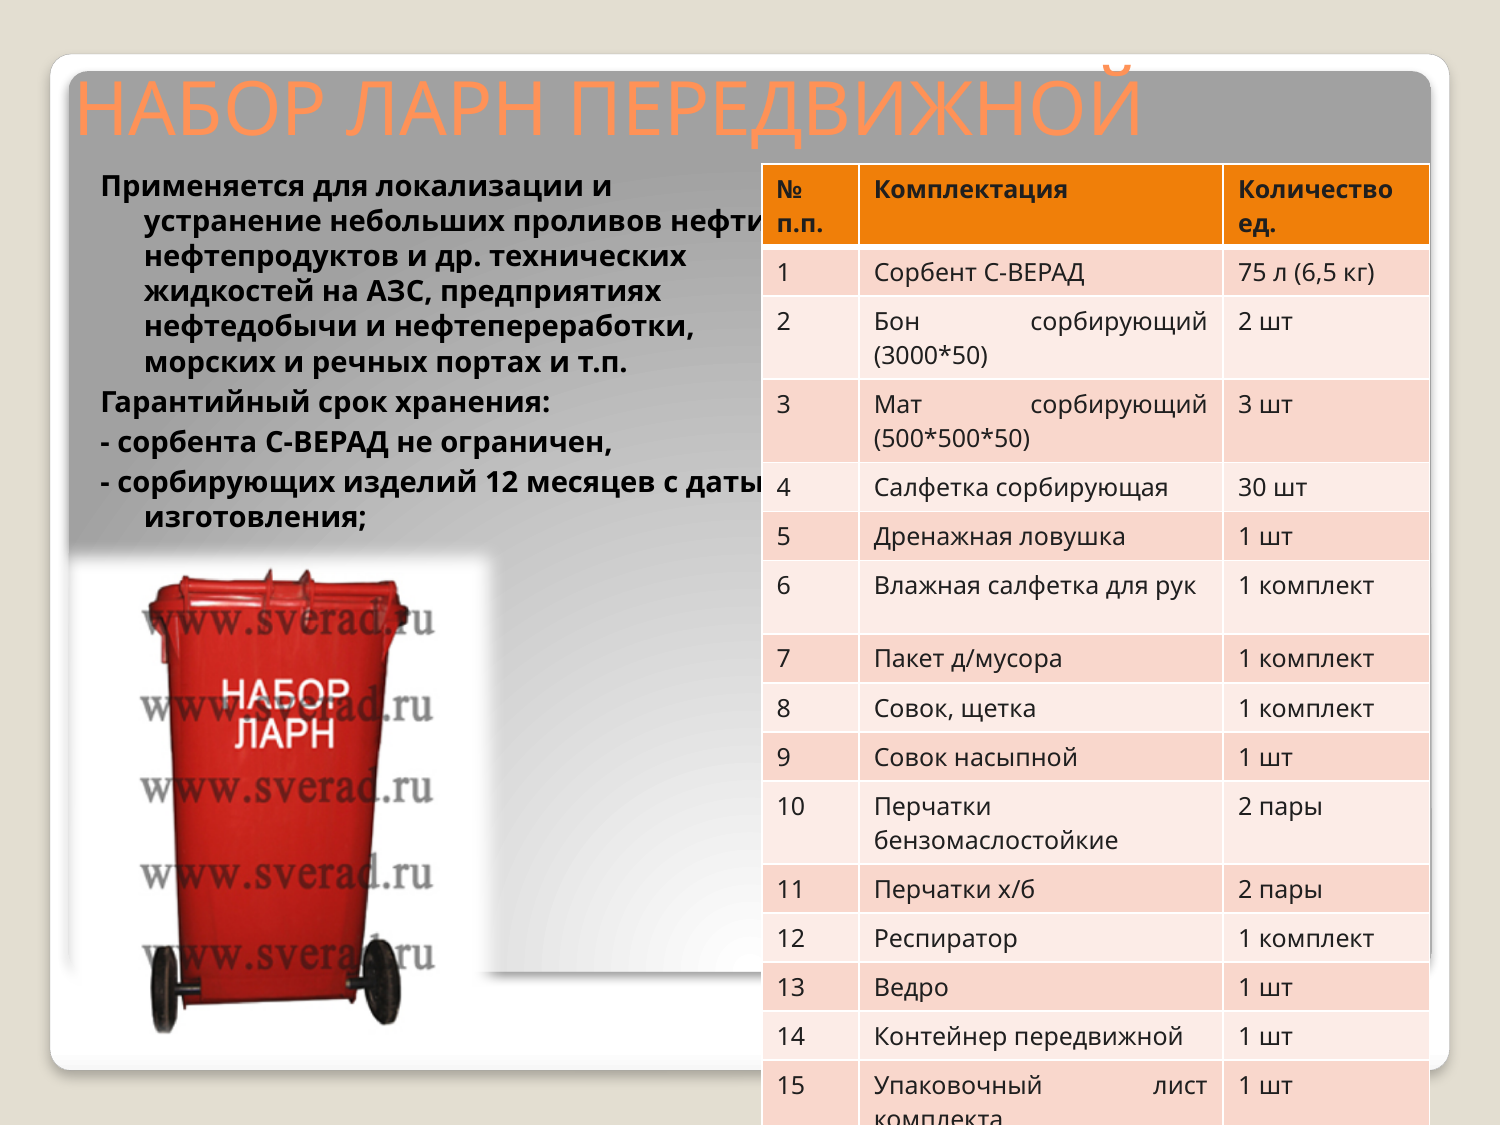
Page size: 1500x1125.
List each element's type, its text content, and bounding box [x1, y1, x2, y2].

table_cell Ведро [860, 963, 1222, 1010]
table_cell Салфетка сорбирующая [860, 463, 1222, 511]
table_header Комплектация [860, 165, 1222, 244]
table_cell 1 комплект [1224, 684, 1429, 731]
table_cell 30 шт [1224, 463, 1429, 511]
table_cell 14 [763, 1012, 858, 1059]
table_cell 11 [763, 865, 858, 912]
table_cell 2 [763, 297, 858, 378]
table_cell 13 [763, 963, 858, 1010]
table_cell 7 [763, 635, 858, 682]
table_cell 10 [763, 782, 858, 863]
table_cell 1 [763, 250, 858, 295]
table_cell 12 [763, 914, 858, 961]
table_cell 3 шт [1224, 380, 1429, 462]
table_cell 8 [763, 684, 858, 731]
table_cell Влажная салфетка для рук [860, 561, 1222, 633]
table_cell 1 комплект [1224, 635, 1429, 682]
table_cell 1 комплект [1224, 914, 1429, 961]
picture [46, 538, 508, 1053]
table_cell 1 шт [1224, 1061, 1429, 1125]
title НАБОР ЛАРН ПЕРЕДВИЖНОЙ [58, 35, 1195, 158]
table_cell 15 [763, 1061, 858, 1125]
table_cell 1 шт [1224, 963, 1429, 1010]
table_cell 6 [763, 561, 858, 633]
table_cell Сорбент С-ВЕРАД [860, 250, 1222, 295]
table_cell 9 [763, 733, 858, 780]
table_cell 1 шт [1224, 512, 1429, 560]
table_cell 5 [763, 512, 858, 560]
table_cell Мат сорбирующий (500*500*50) [860, 380, 1222, 462]
table_cell Дренажная ловушка [860, 512, 1222, 560]
list Применяется для локализации и устранение небольших проливов нефти, нефтепродуктов и др. технических жидкостей на АЗС, предприятиях нефтедобычи и нефтепереработки, морских и речных портах и т.п. Гарантийный срок хранения: - сорбента С-ВЕРАД не ограничен, - сорбирующих изделий 12 месяцев с даты изготовления; [70, 152, 797, 692]
table_cell 3 [763, 380, 858, 462]
table_cell 1 шт [1224, 733, 1429, 780]
table_cell 2 пары [1224, 865, 1429, 912]
table_header Количество ед. [1224, 165, 1429, 244]
table_cell Бон сорбирующий (3000*50) [860, 297, 1222, 378]
table_cell Контейнер передвижной [860, 1012, 1222, 1059]
table_header № п.п. [763, 165, 858, 244]
table_cell Совок, щетка [860, 684, 1222, 731]
table_cell 1 шт [1224, 1012, 1429, 1059]
table_cell Перчатки бензомаслостойкие [860, 782, 1222, 863]
table_cell Перчатки х/б [860, 865, 1222, 912]
table_cell 75 л (6,5 кг) [1224, 250, 1429, 295]
table_cell 2 шт [1224, 297, 1429, 378]
table_cell Упаковочный лист комплекта [860, 1061, 1222, 1125]
table_cell Пакет д/мусора [860, 635, 1222, 682]
table_cell 1 комплект [1224, 561, 1429, 633]
table_cell Респиратор [860, 914, 1222, 961]
table_cell 2 пары [1224, 782, 1429, 863]
table_cell 4 [763, 463, 858, 511]
table_cell Совок насыпной [860, 733, 1222, 780]
